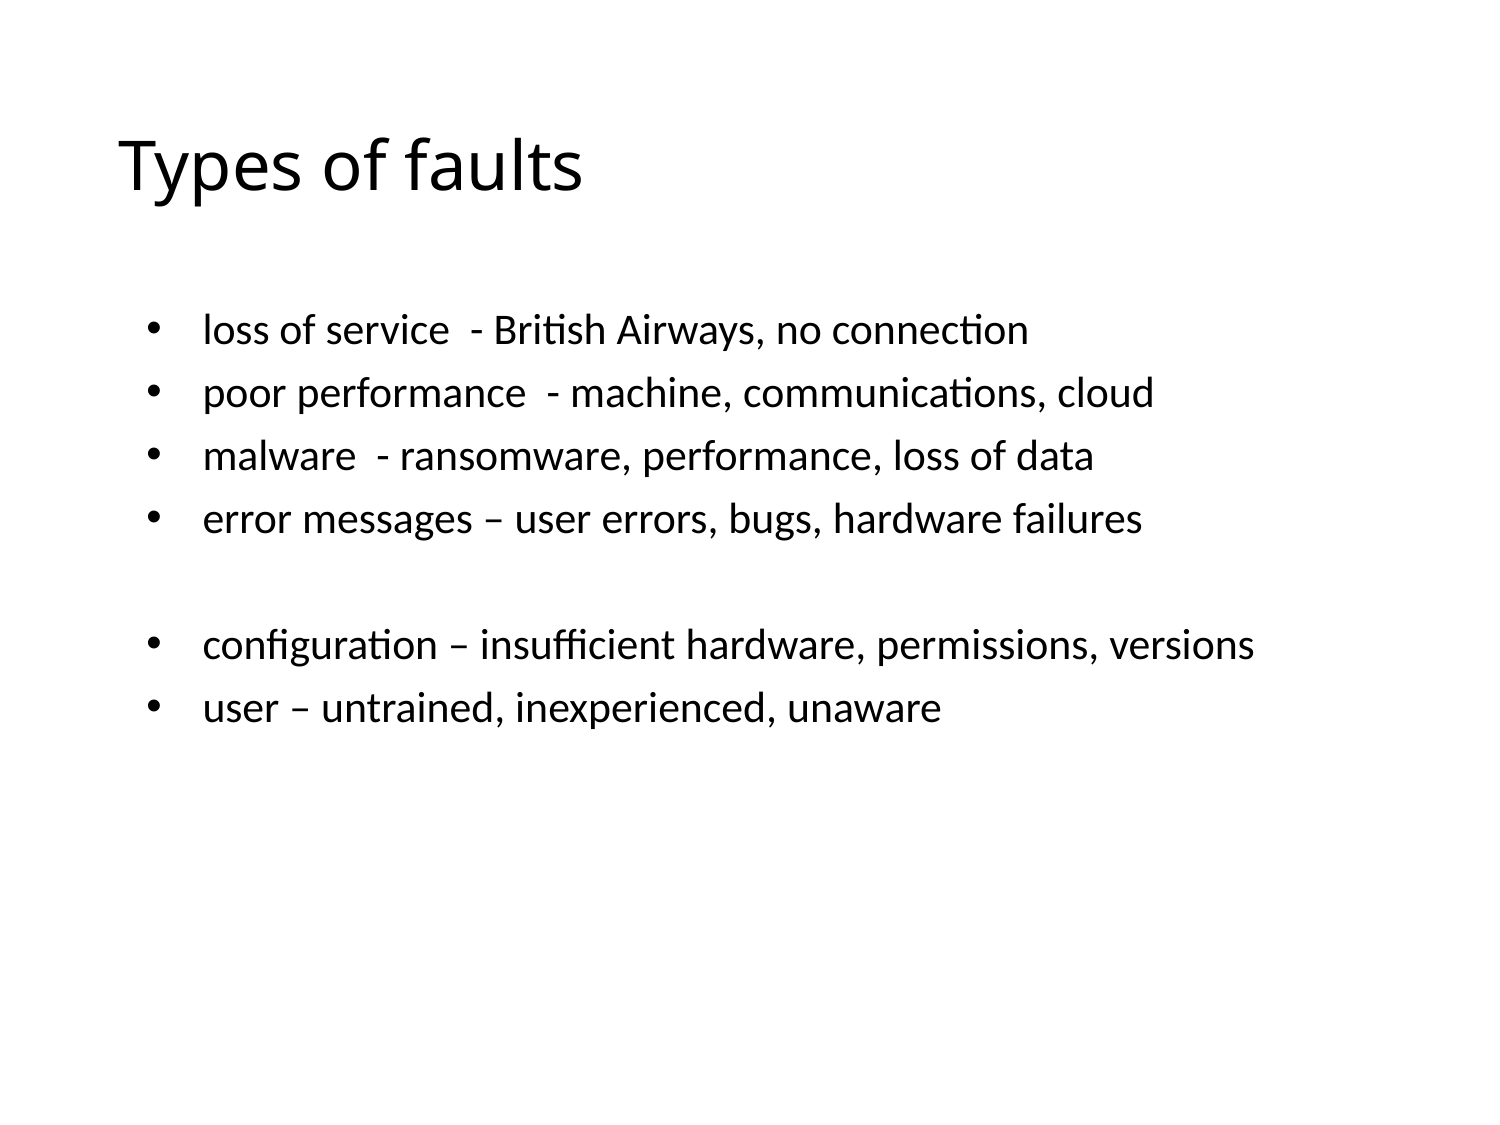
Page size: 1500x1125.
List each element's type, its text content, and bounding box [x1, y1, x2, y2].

list loss of service - British Airways, no connection poor performance - machine, communications, cloud malware - ransomware, performance, loss of data error messages – user errors, bugs, hardware failures configuration – insufficient hardware, permissions, versions user – untrained, inexperienced, unaware [103, 299, 1397, 1014]
title Types of faults [103, 59, 1397, 278]
